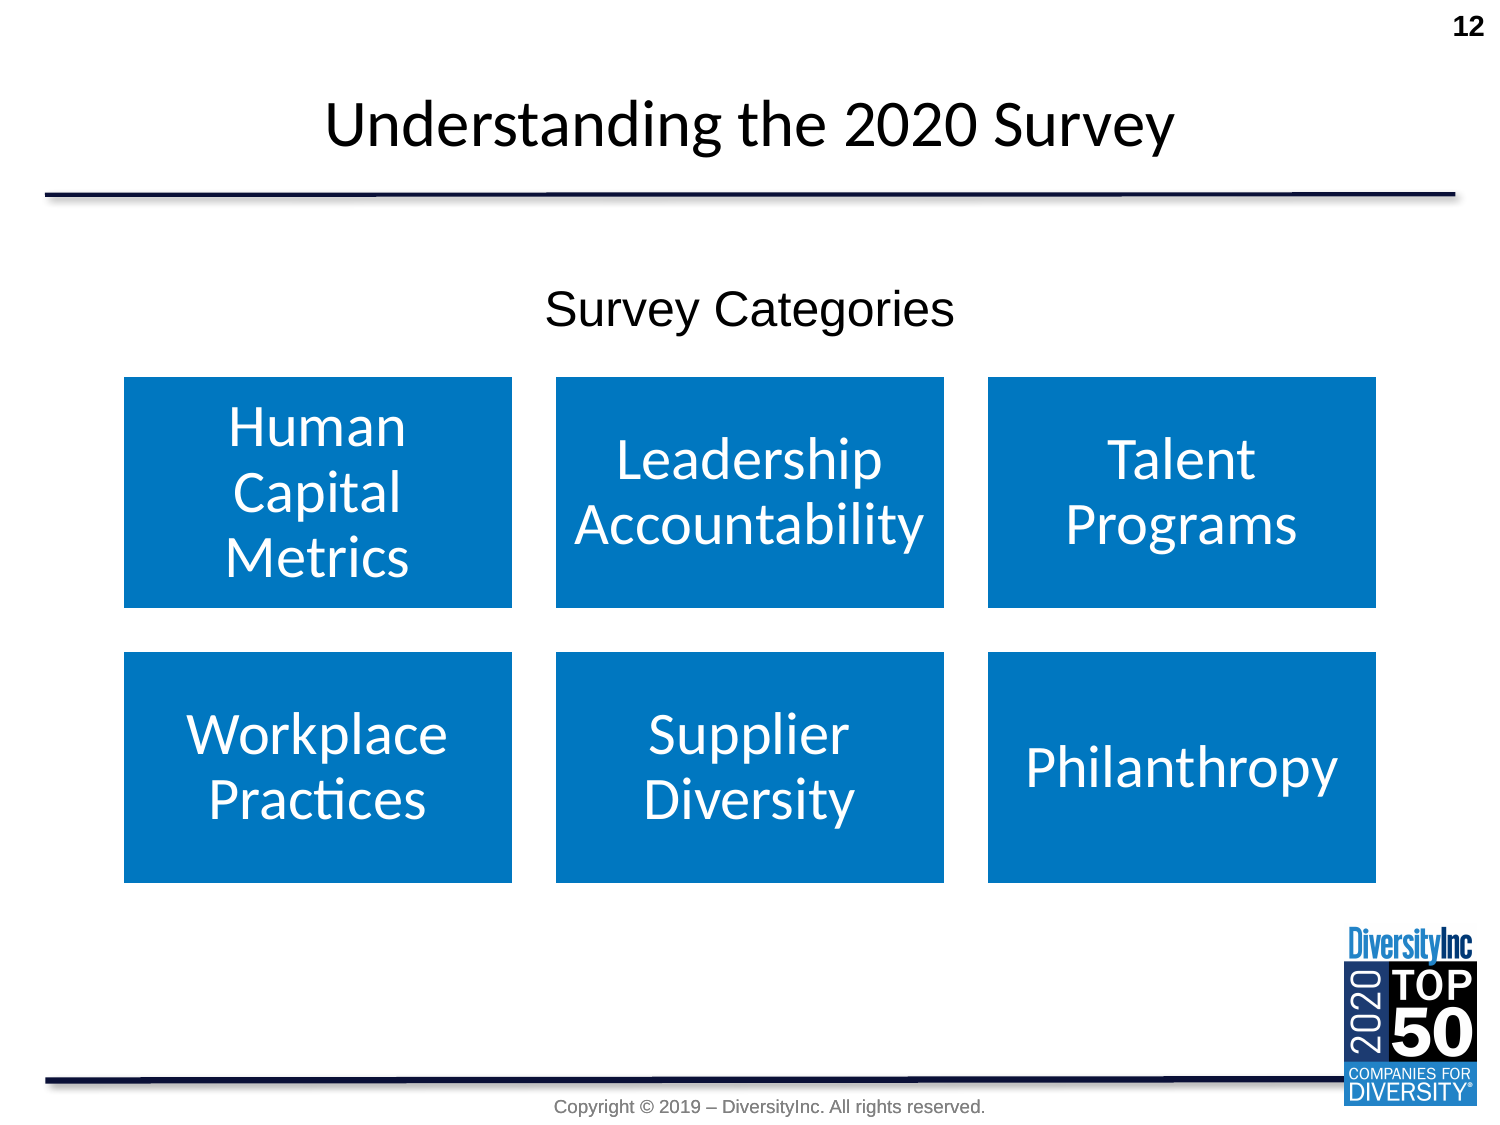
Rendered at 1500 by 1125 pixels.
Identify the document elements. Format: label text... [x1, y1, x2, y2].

text_box Survey Categories [529, 268, 971, 324]
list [121, 326, 1379, 934]
picture [1344, 923, 1477, 1106]
title Understanding the 2020 Survey [45, 45, 1455, 195]
slide_number 12 [1423, 0, 1500, 79]
